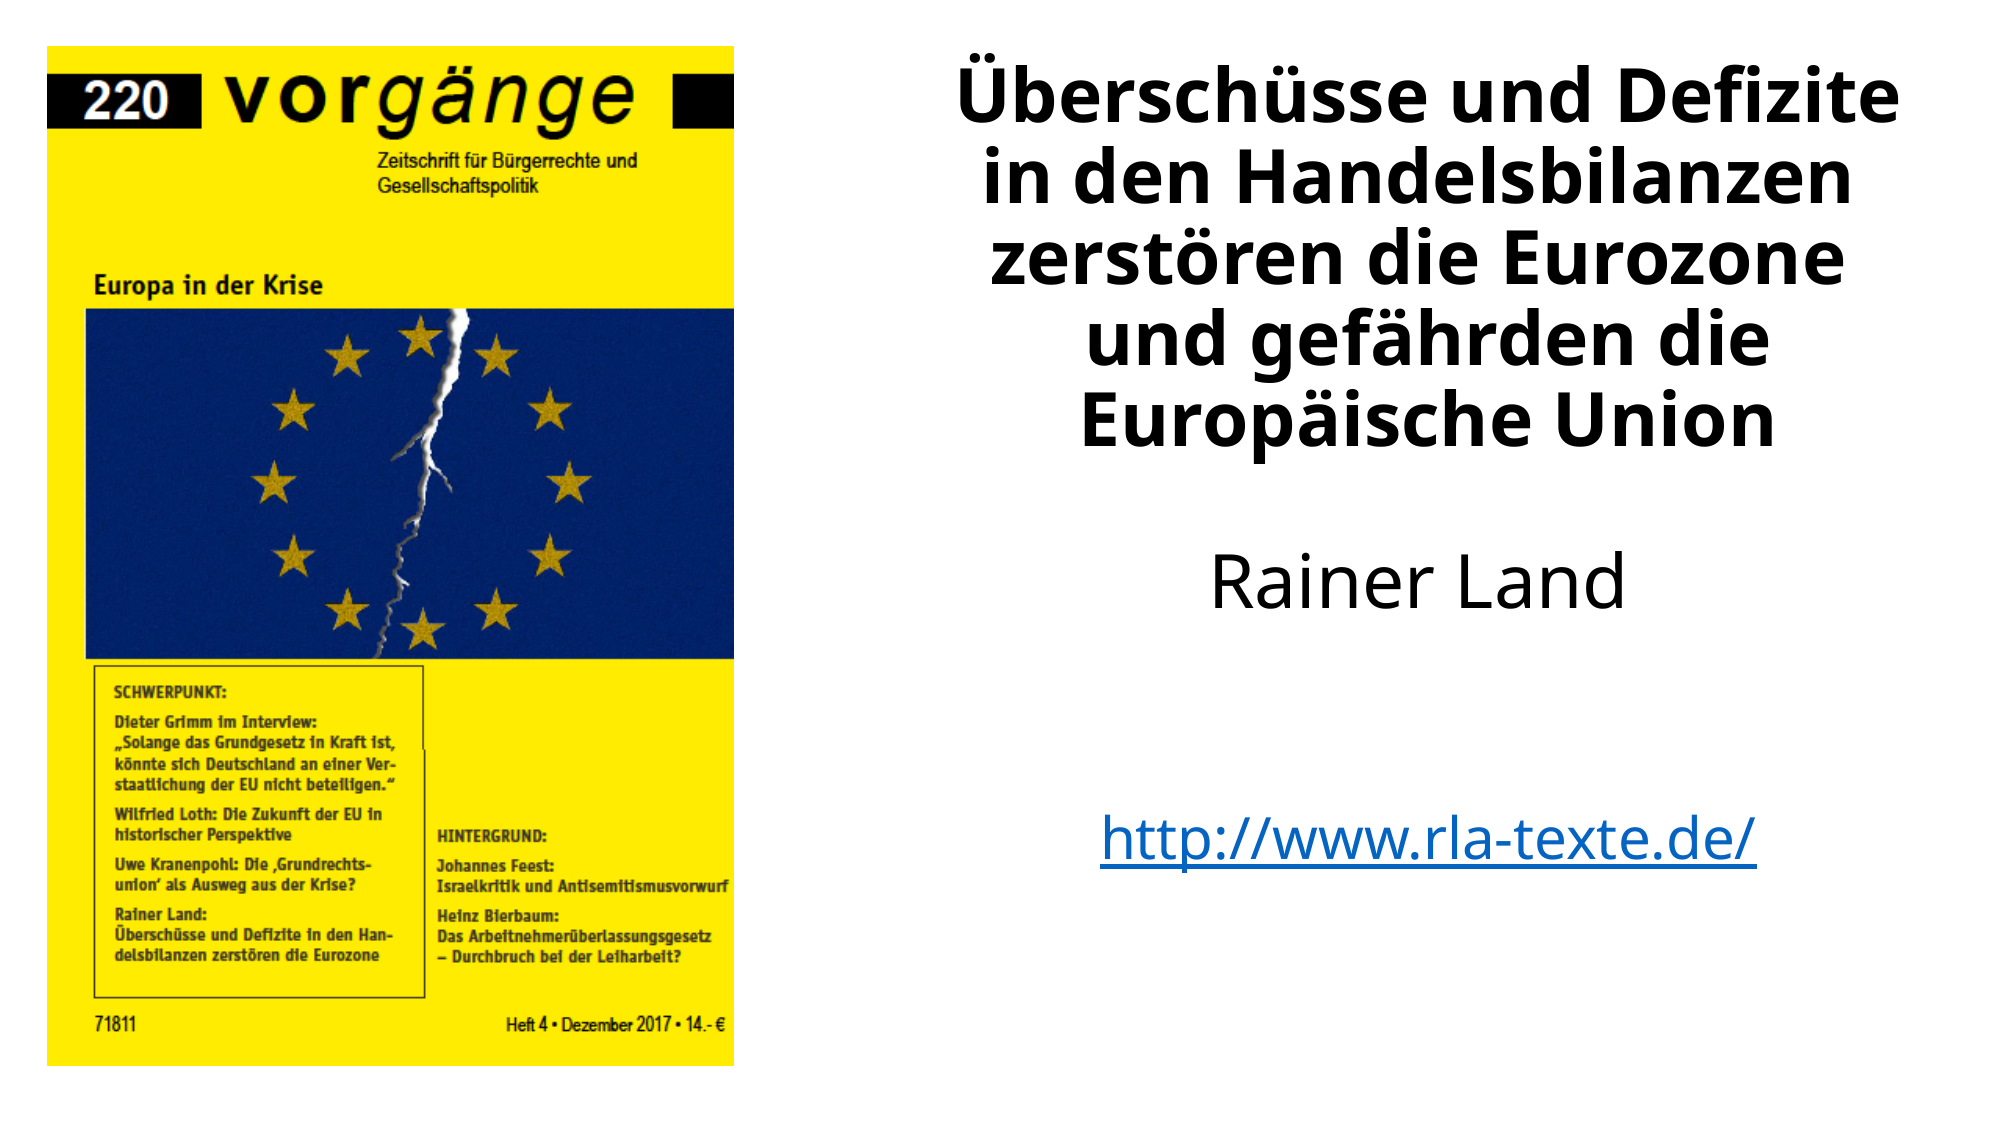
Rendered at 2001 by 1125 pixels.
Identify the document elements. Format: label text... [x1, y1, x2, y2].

title Überschüsse und Defizite in den Handelsbilanzen zerstören die Eurozone und gefährden die Europäische Union Rainer Land http://www.rla-texte.de/ [904, 50, 1953, 982]
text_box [47, 46, 734, 1066]
